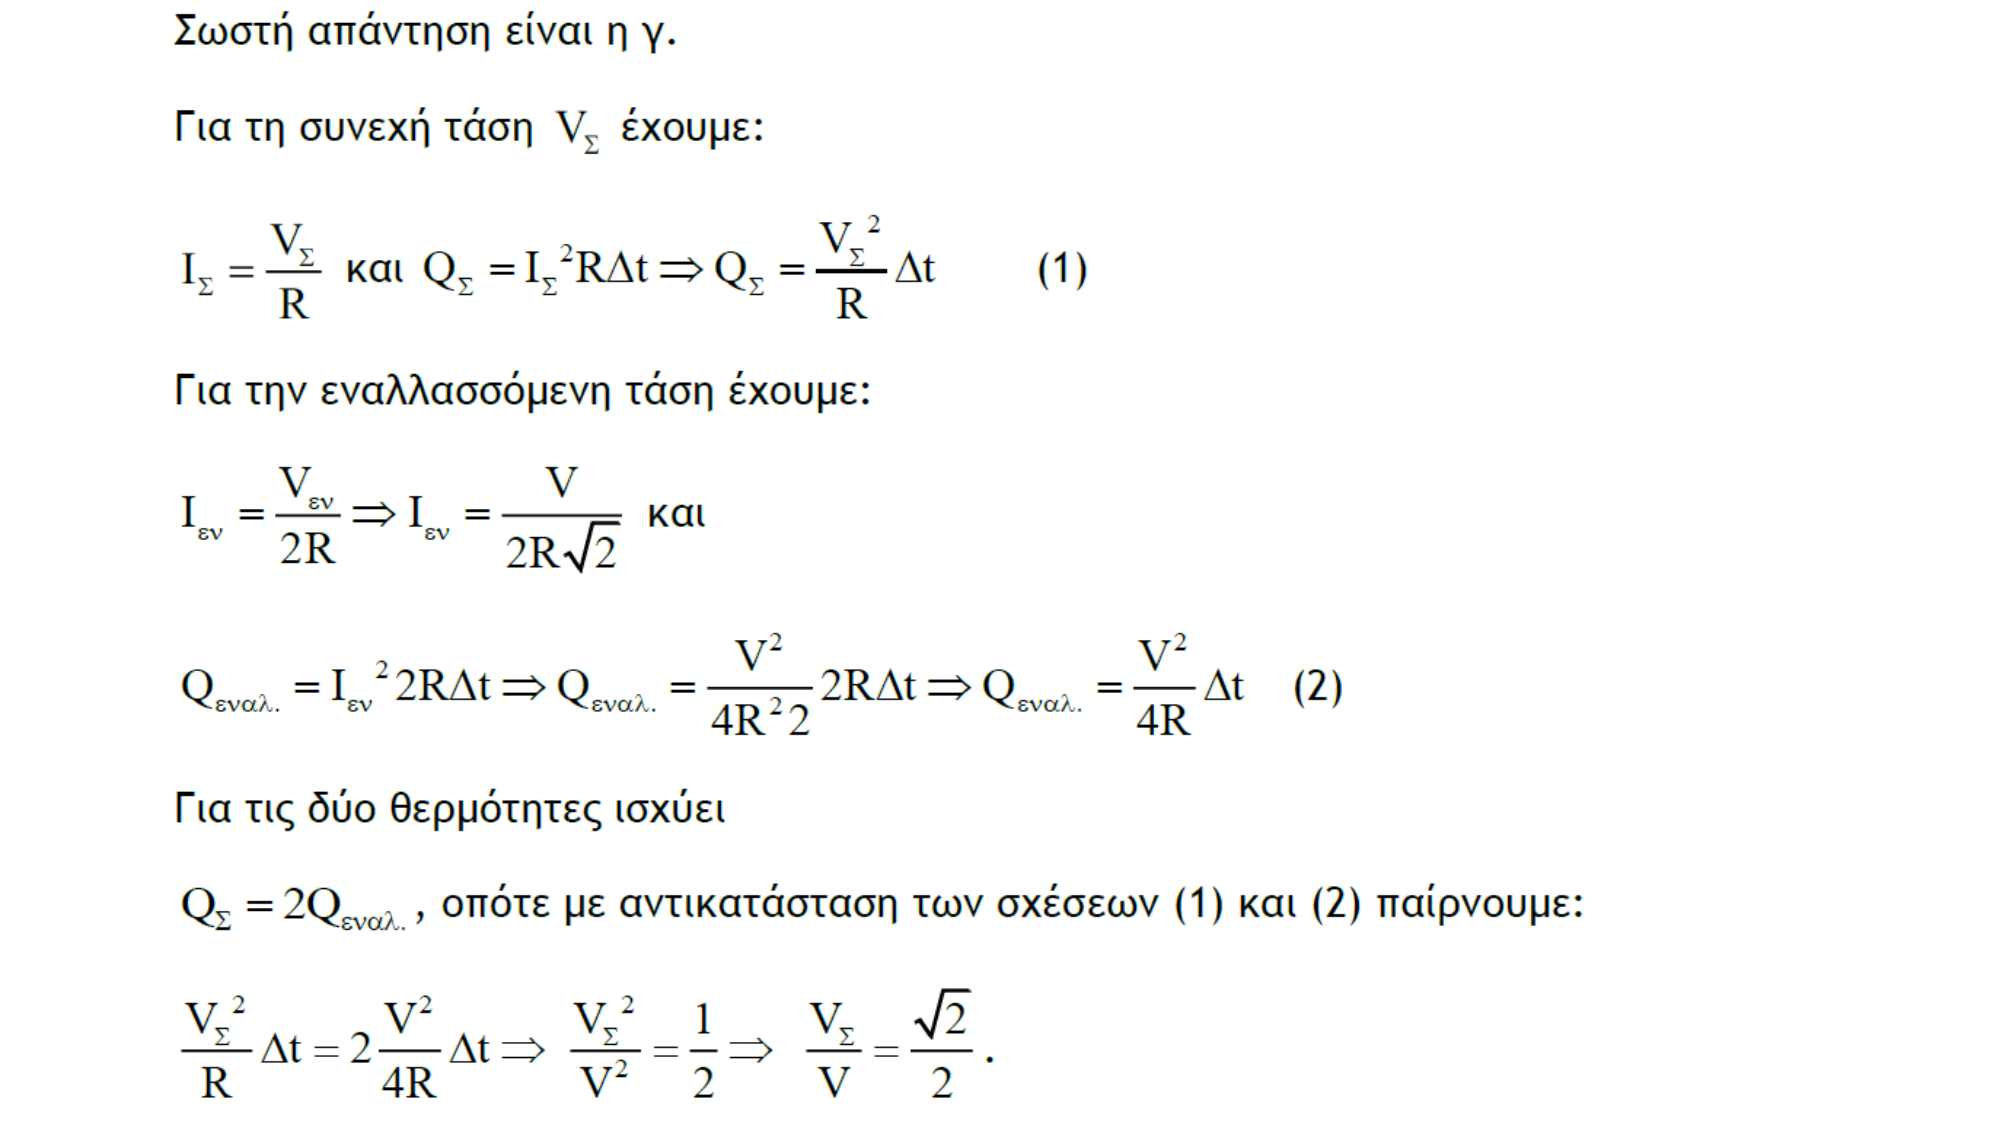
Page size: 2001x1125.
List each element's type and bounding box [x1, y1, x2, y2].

picture [159, 7, 1659, 1122]
